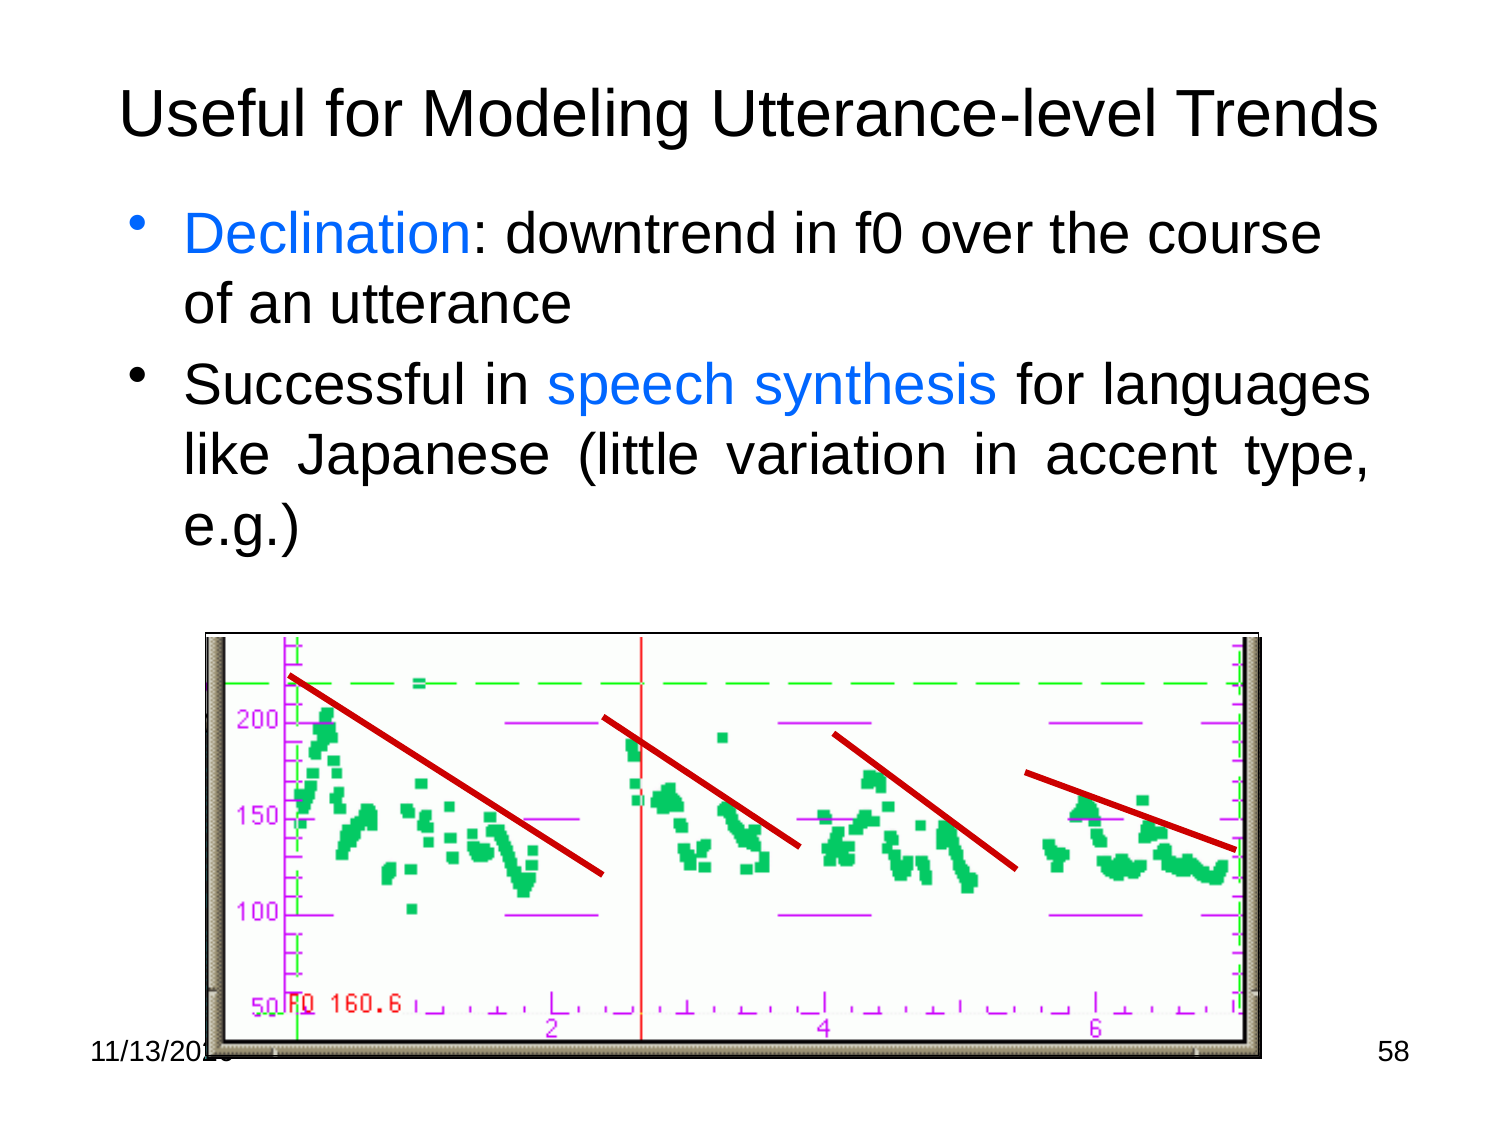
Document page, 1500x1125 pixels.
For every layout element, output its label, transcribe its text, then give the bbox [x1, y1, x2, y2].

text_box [204, 633, 1262, 1060]
list Declination: downtrend in f0 over the course of an utterance Successful in speech synthesis for languages like Japanese (little variation in accent type, e.g.) [112, 187, 1388, 1000]
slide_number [75, 1024, 425, 1103]
title Useful for Modeling Utterance-level Trends [75, 45, 1425, 175]
slide_number 58 [1074, 1024, 1425, 1103]
